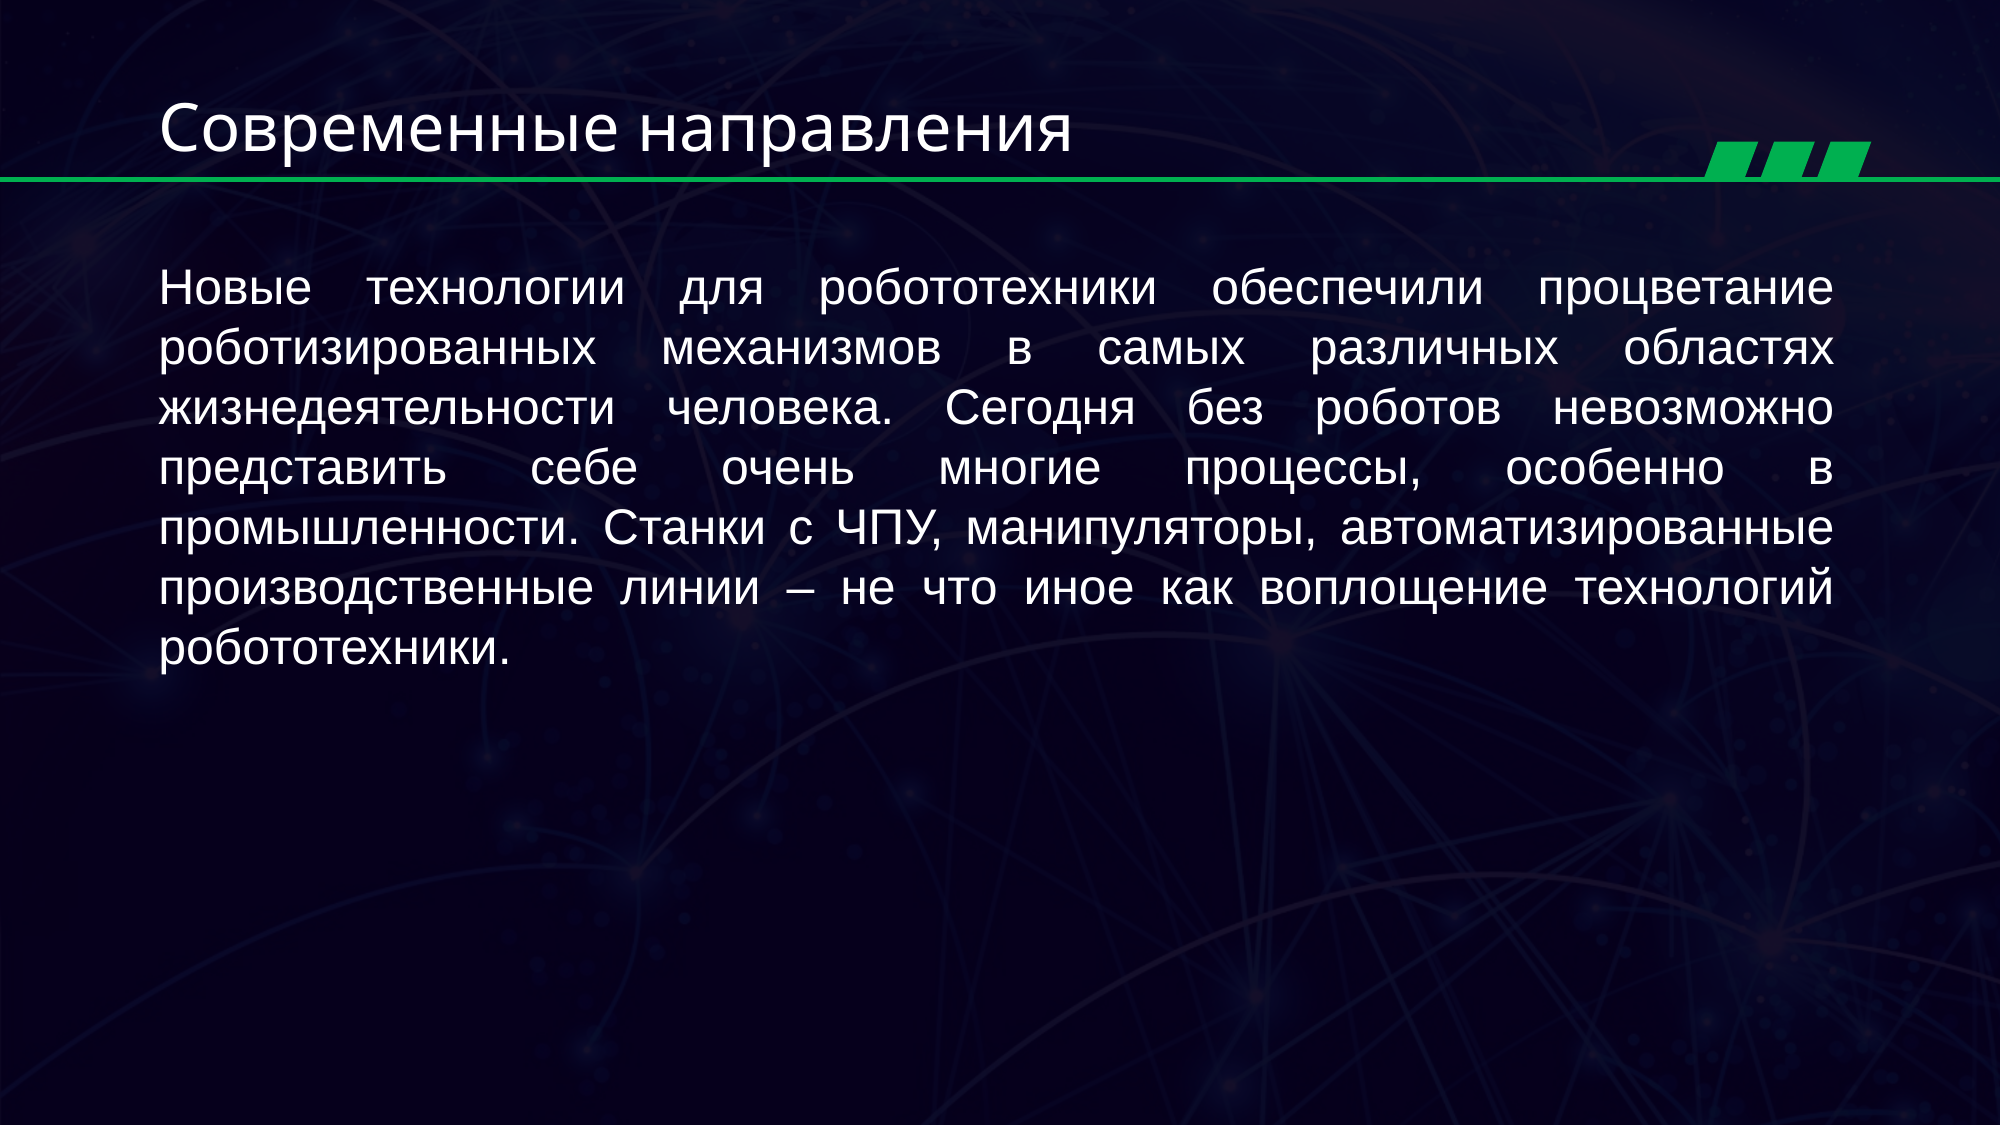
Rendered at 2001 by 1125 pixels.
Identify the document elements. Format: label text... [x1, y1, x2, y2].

text_box Новые технологии для робототехники обеспечили процветание роботизированных механизмов в самых различных областях жизнедеятельности человека. Сегодня без роботов невозможно представить себе очень многие процессы, особенно в промышленности. Станки с ЧПУ, манипуляторы, автоматизированные производственные линии – не что иное как воплощение технологий робототехники. [143, 247, 1850, 682]
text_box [0, 141, 2000, 180]
text_box Современные направления [143, 77, 1357, 141]
